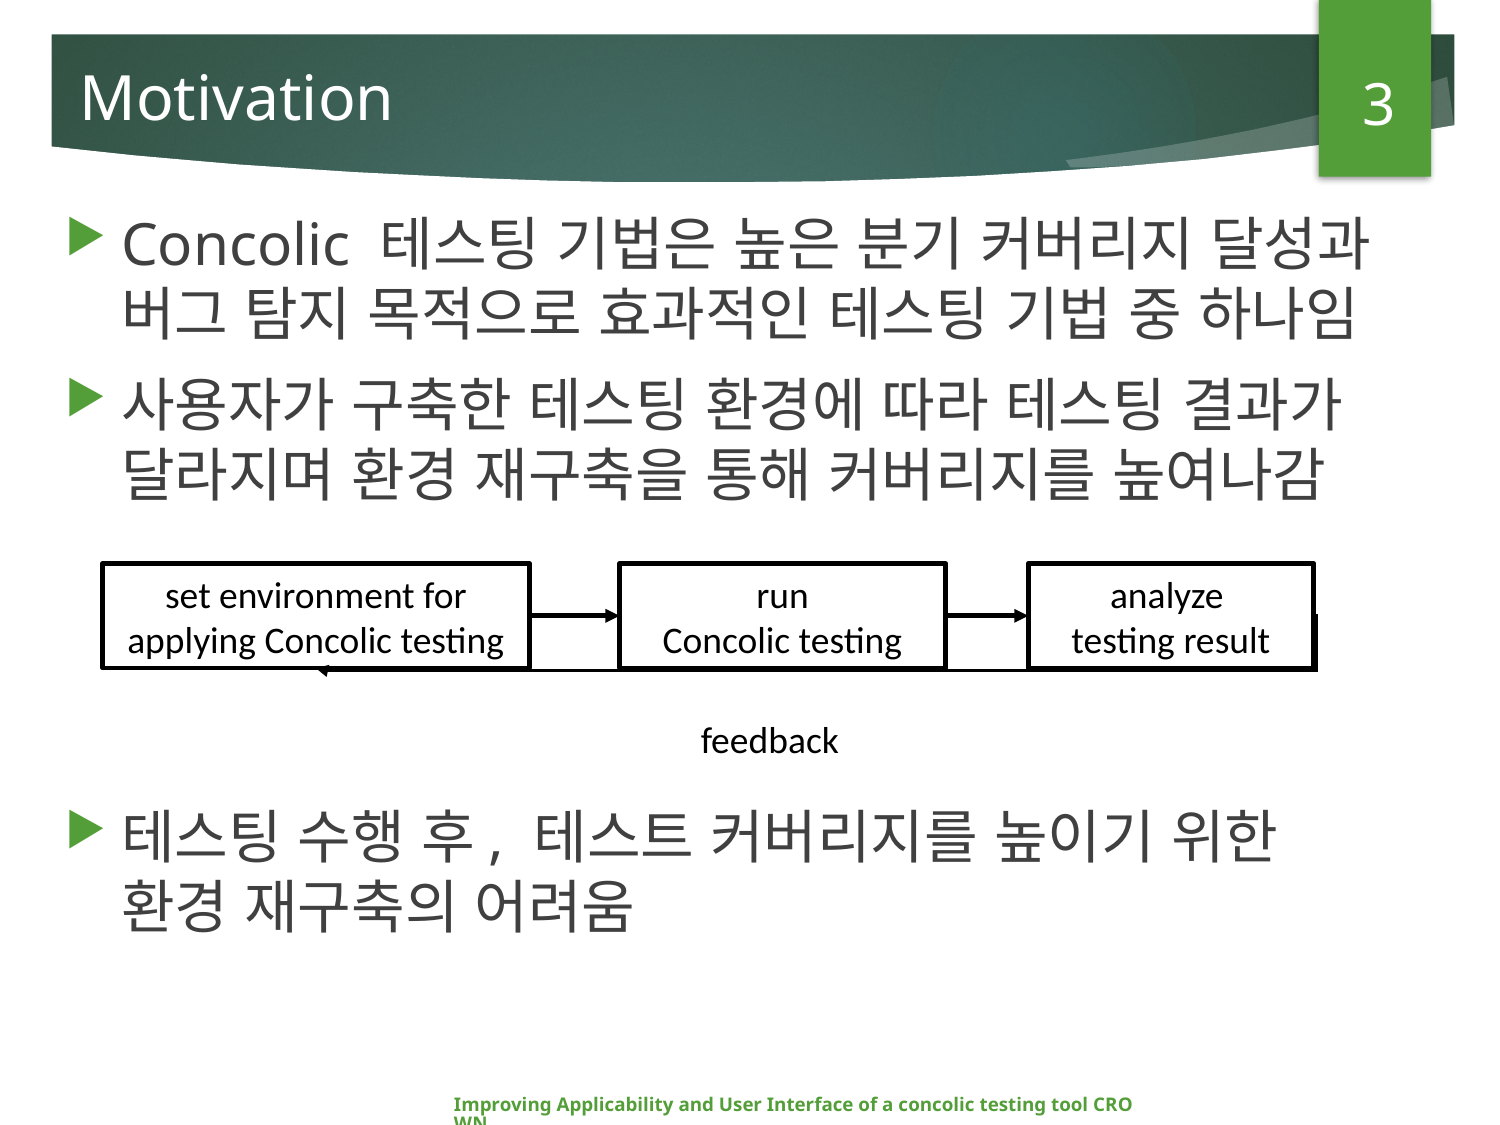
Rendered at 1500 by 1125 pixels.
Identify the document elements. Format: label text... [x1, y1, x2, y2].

text_box run Concolic testing [619, 563, 946, 614]
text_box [315, 616, 1315, 670]
list Concolic 테스팅 기법은 높은 분기 커버리지 달성과 버그 탐지 목적으로 효과적인 테스팅 기법 중 하나임 사용자가 구축한 테스팅 환경에 따라 테스팅 결과가 달라지며 환경 재구축을 통해 커버리지를 높여나감 테스팅 수행 후, 테스트 커버리지를 높이기 위한 환경 재구축의 어려움 [50, 200, 1500, 1125]
footer Improving Applicability and User Interface of a concolic testing tool CROWN [438, 1088, 1163, 1125]
slide_number 3 [1313, 28, 1444, 154]
text_box feedback [685, 708, 880, 769]
text_box set environment for applying Concolic testing [102, 563, 530, 669]
title Motivation [64, 37, 1239, 154]
text_box analyze testing result [1028, 563, 1314, 615]
